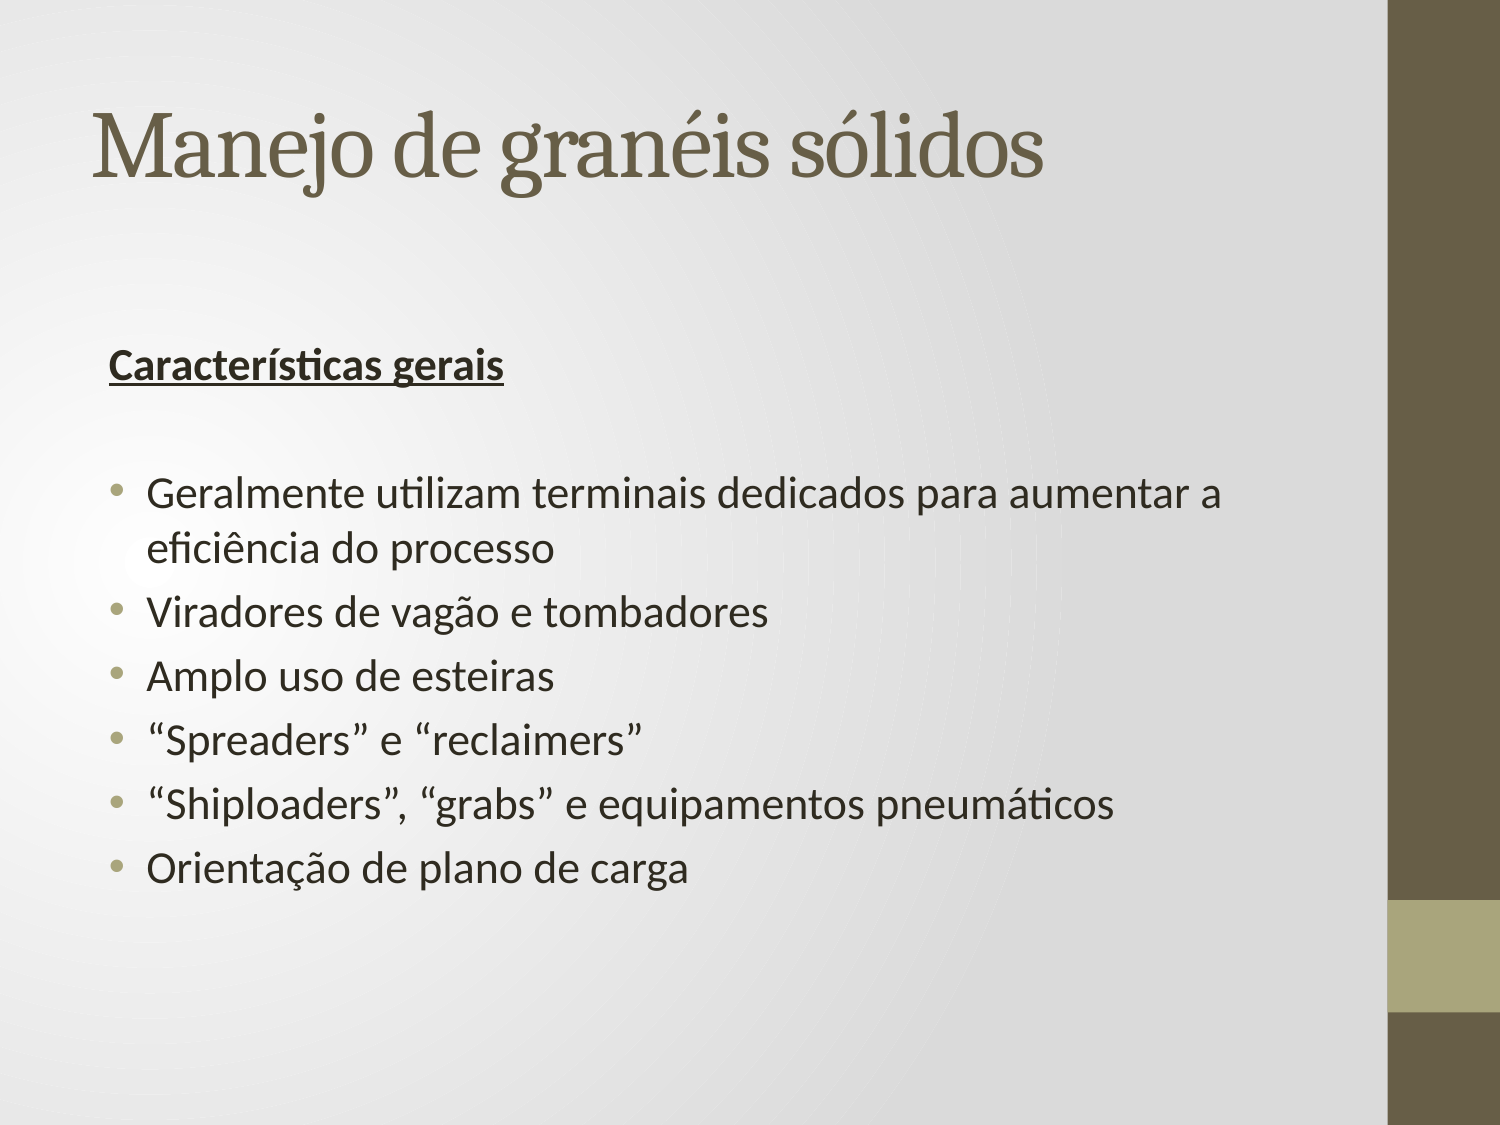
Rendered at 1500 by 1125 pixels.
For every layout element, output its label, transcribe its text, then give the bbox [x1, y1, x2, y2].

list Características gerais Geralmente utilizam terminais dedicados para aumentar a eficiência do processo Viradores de vagão e tombadores Amplo uso de esteiras “Spreaders” e “reclaimers” “Shiploaders”, “grabs” e equipamentos pneumáticos Orientação de plano de carga [75, 262, 1325, 1050]
title Manejo de granéis sólidos [75, 45, 1325, 233]
